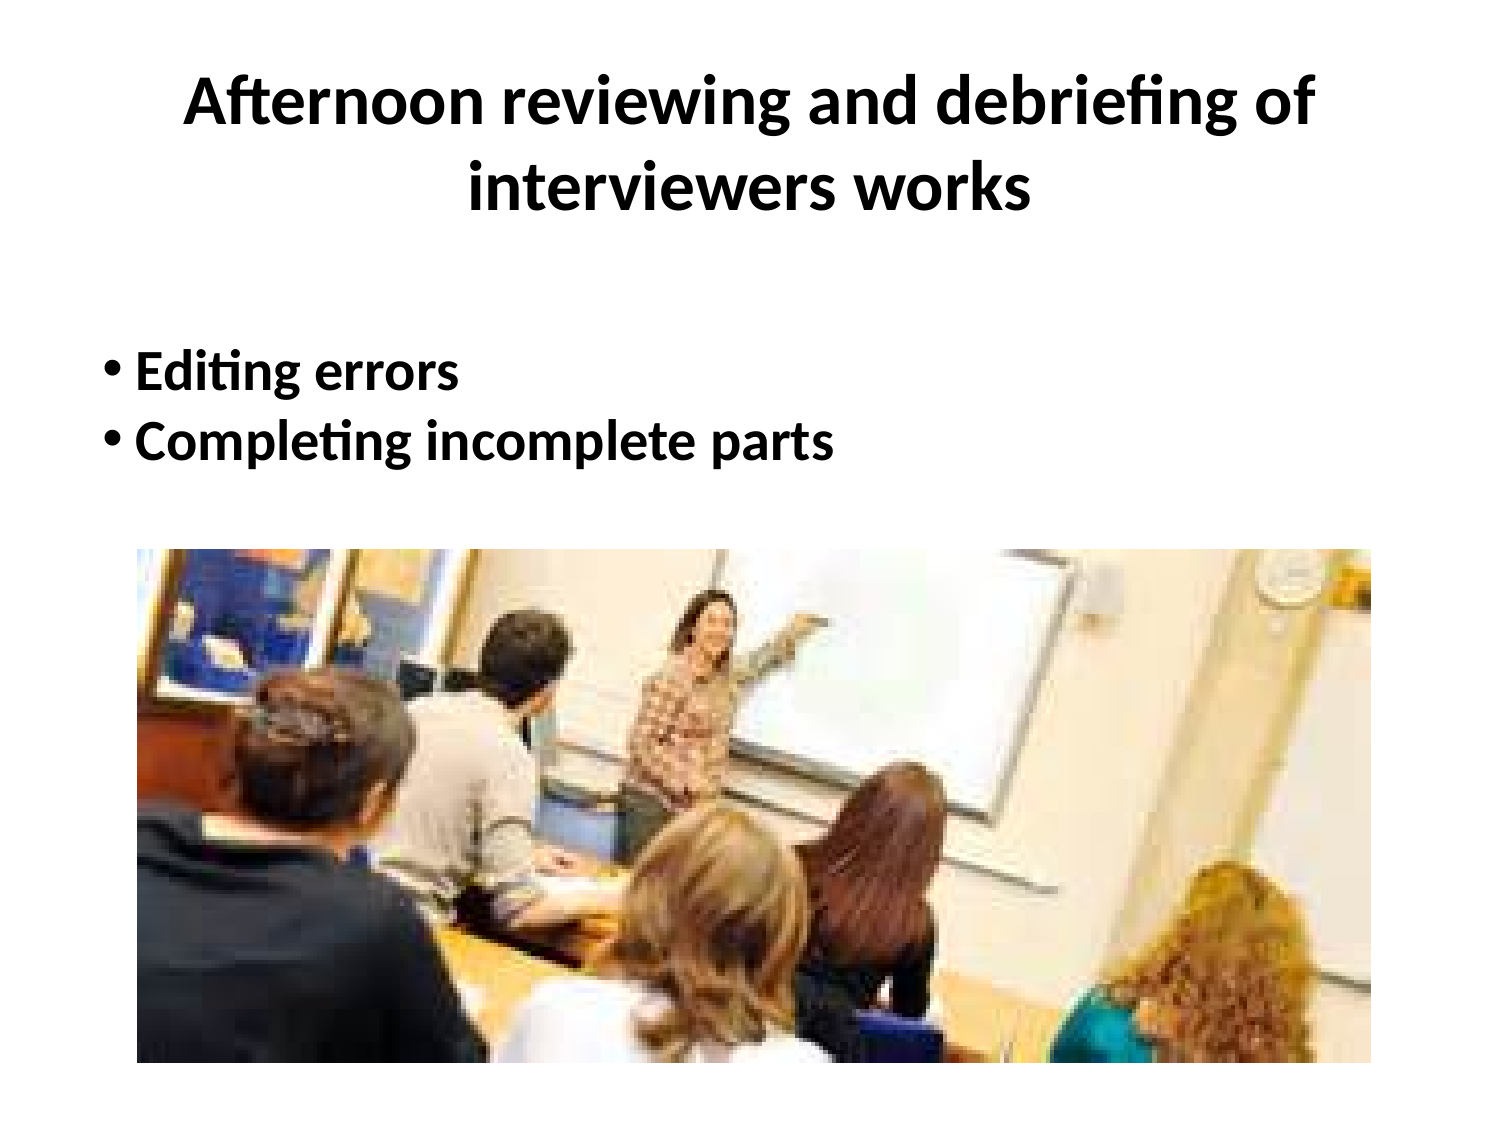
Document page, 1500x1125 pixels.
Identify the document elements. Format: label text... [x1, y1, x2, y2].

title Afternoon reviewing and debriefing of interviewers works [75, 45, 1425, 233]
picture [137, 549, 1372, 1063]
text_box Editing errors Completing incomplete parts [87, 324, 1363, 525]
